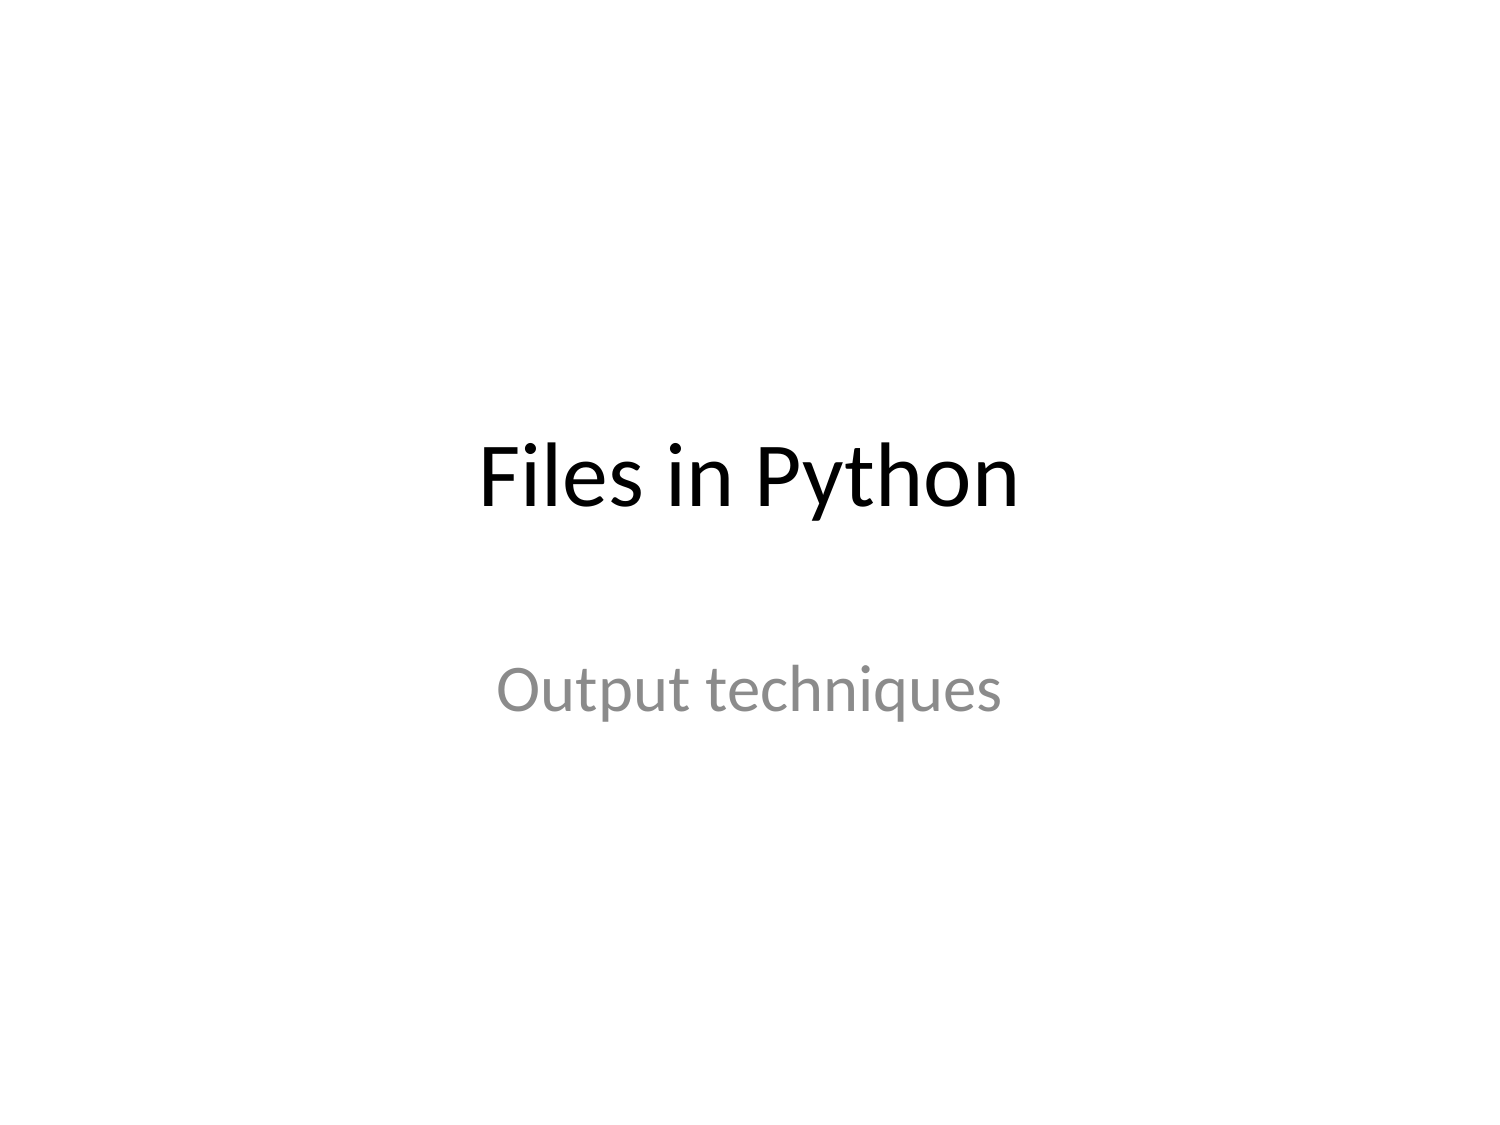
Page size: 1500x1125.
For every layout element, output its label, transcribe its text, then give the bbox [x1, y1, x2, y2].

subtitle Output techniques [225, 637, 1275, 925]
title Files in Python [112, 349, 1388, 591]
